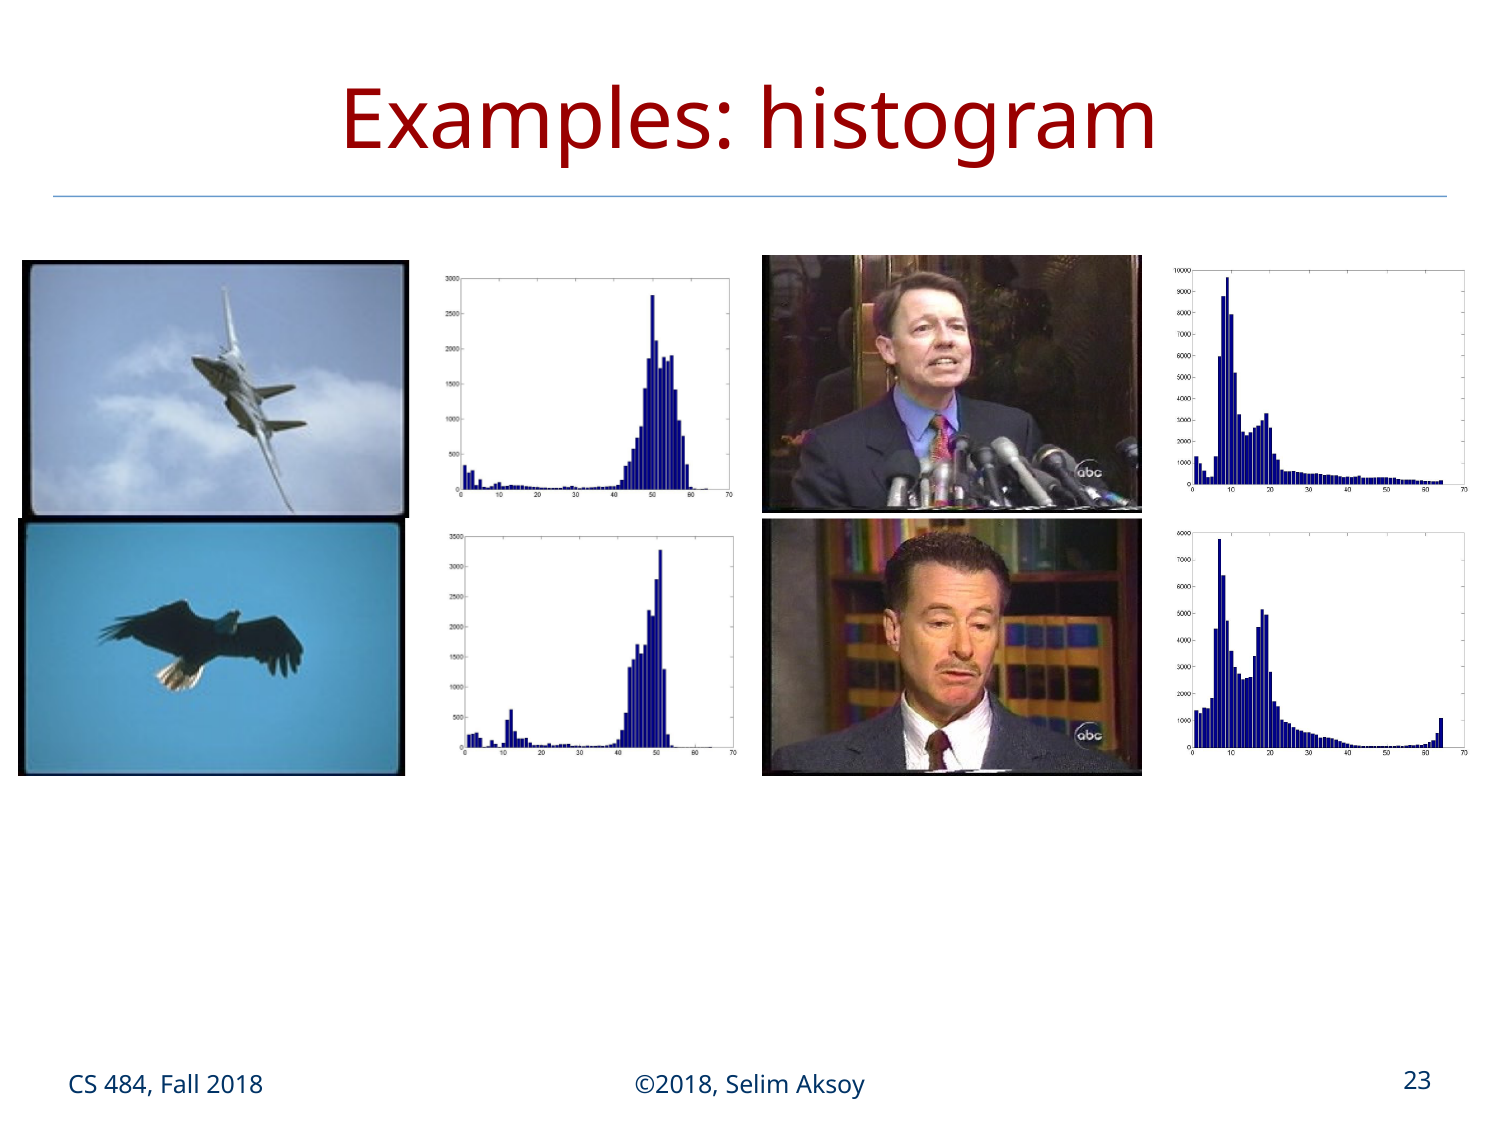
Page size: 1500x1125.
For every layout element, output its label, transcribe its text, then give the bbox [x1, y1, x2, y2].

slide_number CS 484, Fall 2018 [52, 1052, 366, 1107]
picture [17, 255, 739, 776]
slide_number 23 [1134, 1052, 1448, 1107]
picture [761, 255, 1471, 776]
title Examples: histogram [53, 31, 1447, 173]
footer ©2018, Selim Aksoy [511, 1052, 988, 1107]
